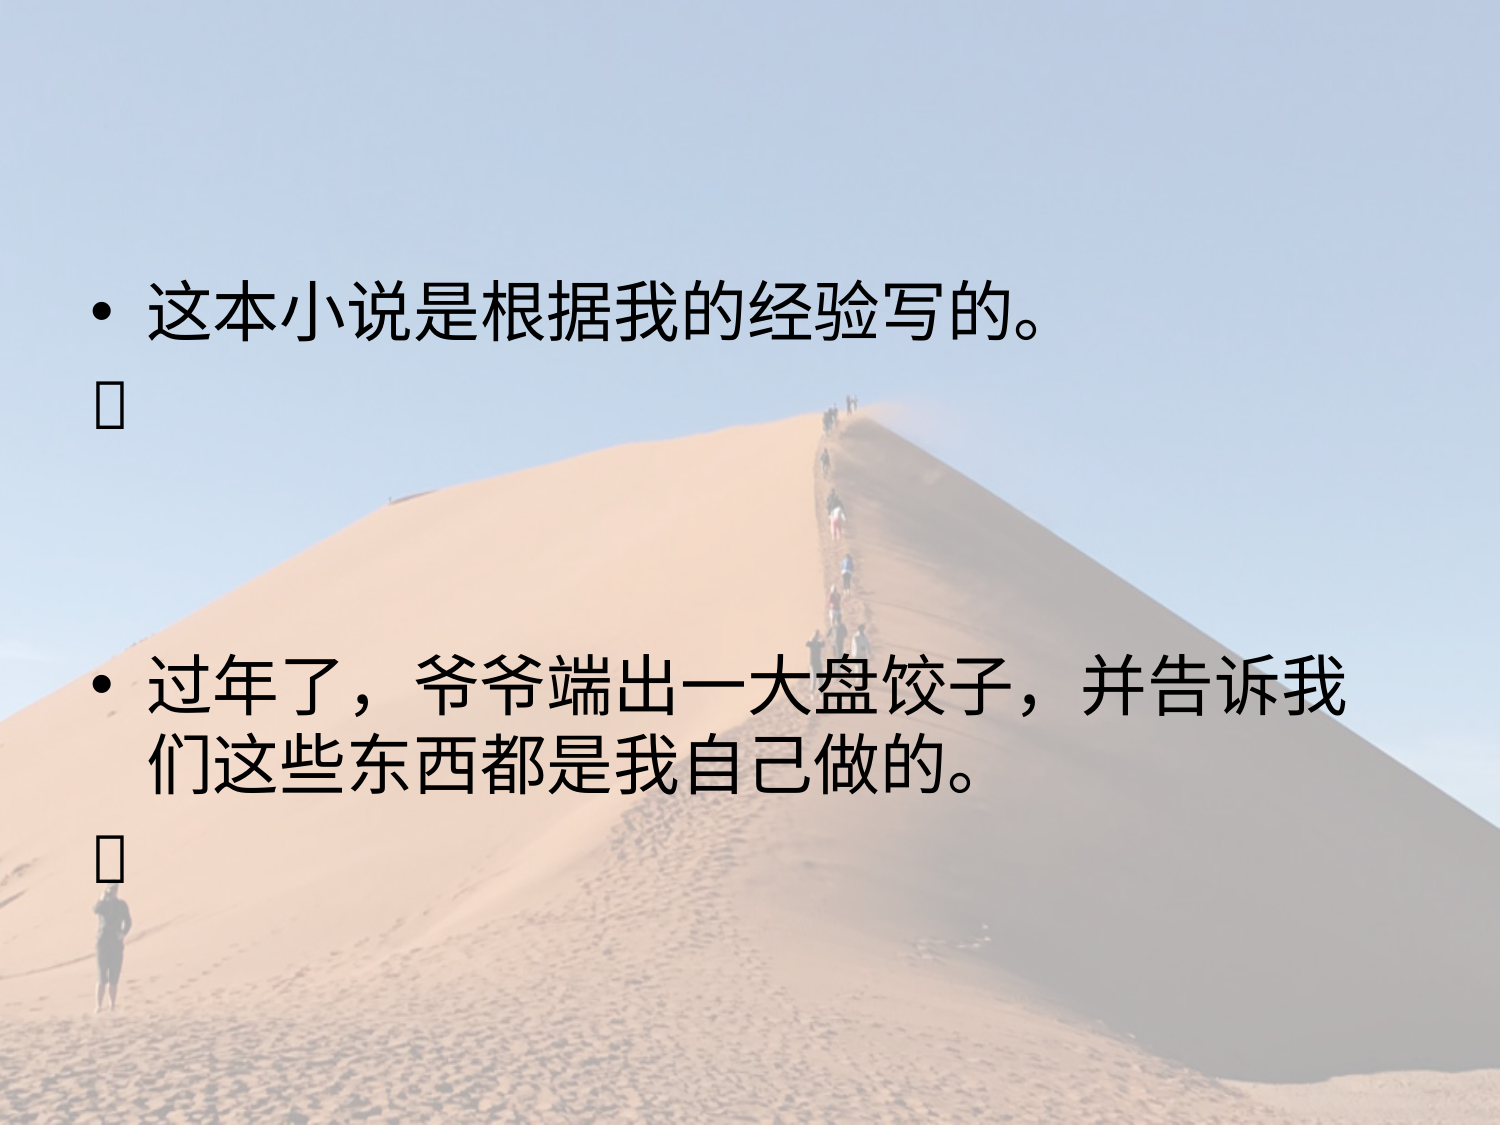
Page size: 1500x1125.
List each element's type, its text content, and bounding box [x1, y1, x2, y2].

list 这本小说是根据我的经验写的。  过年了，爷爷端出一大盘饺子，并告诉我们这些东西都是我自己做的。  [75, 262, 1425, 1005]
